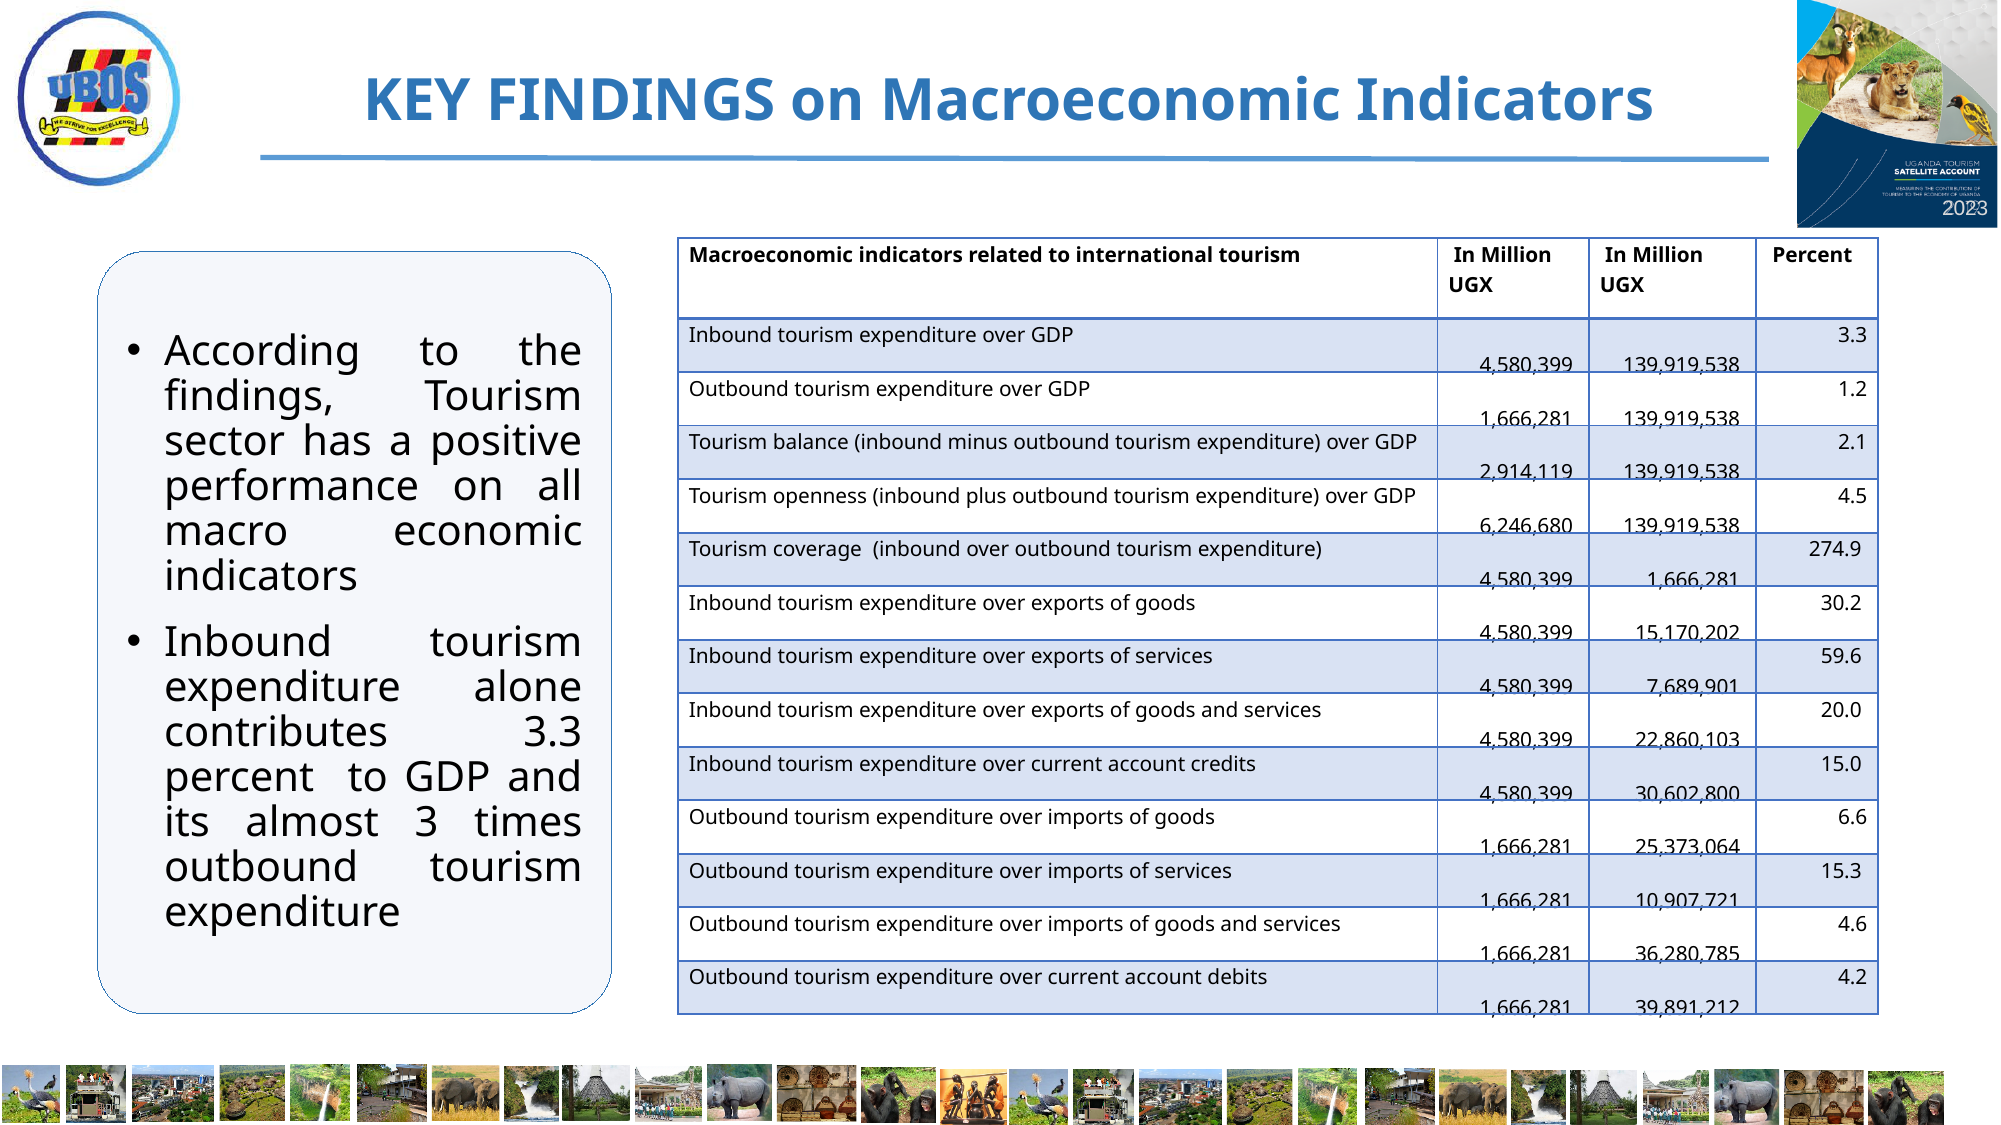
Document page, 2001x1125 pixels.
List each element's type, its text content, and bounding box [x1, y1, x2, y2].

table_cell Tourism balance (inbound minus outbound tourism expenditure) over GDP [679, 426, 1437, 478]
picture [1439, 1069, 1507, 1125]
table_cell Tourism coverage (inbound over outbound tourism expenditure) [679, 534, 1437, 585]
table_cell 6.6 [1757, 801, 1877, 853]
table_cell 6,246,680 [1438, 480, 1588, 532]
table_cell Inbound tourism expenditure over current account credits [679, 748, 1437, 799]
picture [1570, 1070, 1637, 1125]
table_cell 15.3 [1757, 855, 1877, 906]
table_header Percent [1757, 239, 1877, 317]
table_cell 1,666,281 [1438, 855, 1588, 906]
picture [1365, 1068, 1435, 1125]
table_cell 1.2 [1757, 373, 1877, 425]
picture [1298, 1068, 1357, 1125]
table_cell 59.6 [1757, 641, 1877, 692]
picture [1511, 1070, 1566, 1125]
table_cell 4.2 [1757, 962, 1877, 1013]
table_header In Million UGX [1590, 239, 1755, 317]
picture [219, 1065, 285, 1121]
table_cell 139,919,538 [1590, 373, 1755, 425]
table_cell 1,666,281 [1438, 908, 1588, 960]
table_cell Inbound tourism expenditure over exports of goods [679, 587, 1437, 639]
table_cell 3.3 [1757, 320, 1877, 371]
text_box 2023 [1927, 186, 2000, 227]
table_cell 30.2 [1757, 587, 1877, 639]
table_cell Outbound tourism expenditure over GDP [679, 373, 1437, 425]
table_header In Million UGX [1438, 239, 1588, 317]
picture [132, 1065, 214, 1122]
table_cell Tourism openness (inbound plus outbound tourism expenditure) over GDP [679, 480, 1437, 532]
table_header Macroeconomic indicators related to international tourism [679, 239, 1437, 317]
table_cell Outbound tourism expenditure over imports of services [679, 855, 1437, 906]
table_cell 15,170,202 [1590, 587, 1755, 639]
picture [0, 0, 194, 193]
table_cell 139,919,538 [1590, 480, 1755, 532]
picture [357, 1064, 427, 1122]
table_cell 30,602,800 [1590, 748, 1755, 799]
table_cell 4,580,399 [1438, 320, 1588, 371]
table_cell Inbound tourism expenditure over GDP [679, 320, 1437, 371]
table_cell 20.0 [1757, 694, 1877, 746]
table_cell 2,914,119 [1438, 426, 1588, 478]
table_cell 15.0 [1757, 748, 1877, 799]
picture [1784, 1070, 1864, 1125]
picture [1868, 1071, 1944, 1125]
table_cell Outbound tourism expenditure over current account debits [679, 962, 1437, 1013]
picture [66, 1065, 126, 1123]
picture [1073, 1069, 1134, 1125]
text_box KEY FINDINGS on Macroeconomic Indicators [249, 54, 1768, 140]
table_cell 1,666,281 [1438, 373, 1588, 425]
table_cell 4,580,399 [1438, 641, 1588, 692]
table_cell 4,580,399 [1438, 534, 1588, 585]
table_cell 2.1 [1757, 426, 1877, 478]
picture [290, 1064, 350, 1121]
picture [776, 1065, 857, 1122]
table_cell 39,891,212 [1590, 962, 1755, 1013]
picture [1714, 1069, 1780, 1125]
table_cell 1,666,281 [1590, 534, 1755, 585]
picture [940, 1069, 1007, 1125]
table_cell 4,580,399 [1438, 587, 1588, 639]
table_cell 4.5 [1757, 480, 1877, 532]
table_cell 1,666,281 [1438, 801, 1588, 853]
table_cell Inbound tourism expenditure over exports of goods and services [679, 694, 1437, 746]
picture [1226, 1069, 1293, 1125]
table_cell Inbound tourism expenditure over exports of services [679, 641, 1437, 692]
table_cell 1,666,281 [1438, 962, 1588, 1013]
table_cell 10,907,721 [1590, 855, 1755, 906]
table_cell 139,919,538 [1590, 426, 1755, 478]
table_cell 22,860,103 [1590, 694, 1755, 746]
picture [431, 1065, 500, 1121]
picture [562, 1065, 630, 1121]
picture [1139, 1069, 1222, 1125]
table_cell 4.6 [1757, 908, 1877, 960]
table_cell 7,689,901 [1590, 641, 1755, 692]
picture [504, 1066, 559, 1122]
table_cell 36,280,785 [1590, 908, 1755, 960]
table_cell Outbound tourism expenditure over imports of goods and services [679, 908, 1437, 960]
text_box According to the findings, Tourism sector has a positive performance on all macro economic indicators Inbound tourism expenditure alone contributes 3.3 percent to GDP and its almost 3 times outbound tourism expenditure [97, 251, 612, 1014]
picture [635, 1066, 702, 1122]
picture [861, 1067, 936, 1123]
table_cell 4,580,399 [1438, 694, 1588, 746]
picture [1009, 1069, 1068, 1125]
table_cell 4,580,399 [1438, 748, 1588, 799]
picture [1797, 0, 1998, 228]
picture [2, 1065, 60, 1123]
table_cell Outbound tourism expenditure over imports of goods [679, 801, 1437, 853]
picture [707, 1064, 772, 1121]
table_cell 139,919,538 [1590, 320, 1755, 371]
picture [1643, 1070, 1709, 1125]
table_cell 274.9 [1757, 534, 1877, 585]
table_cell 25,373,064 [1590, 801, 1755, 853]
